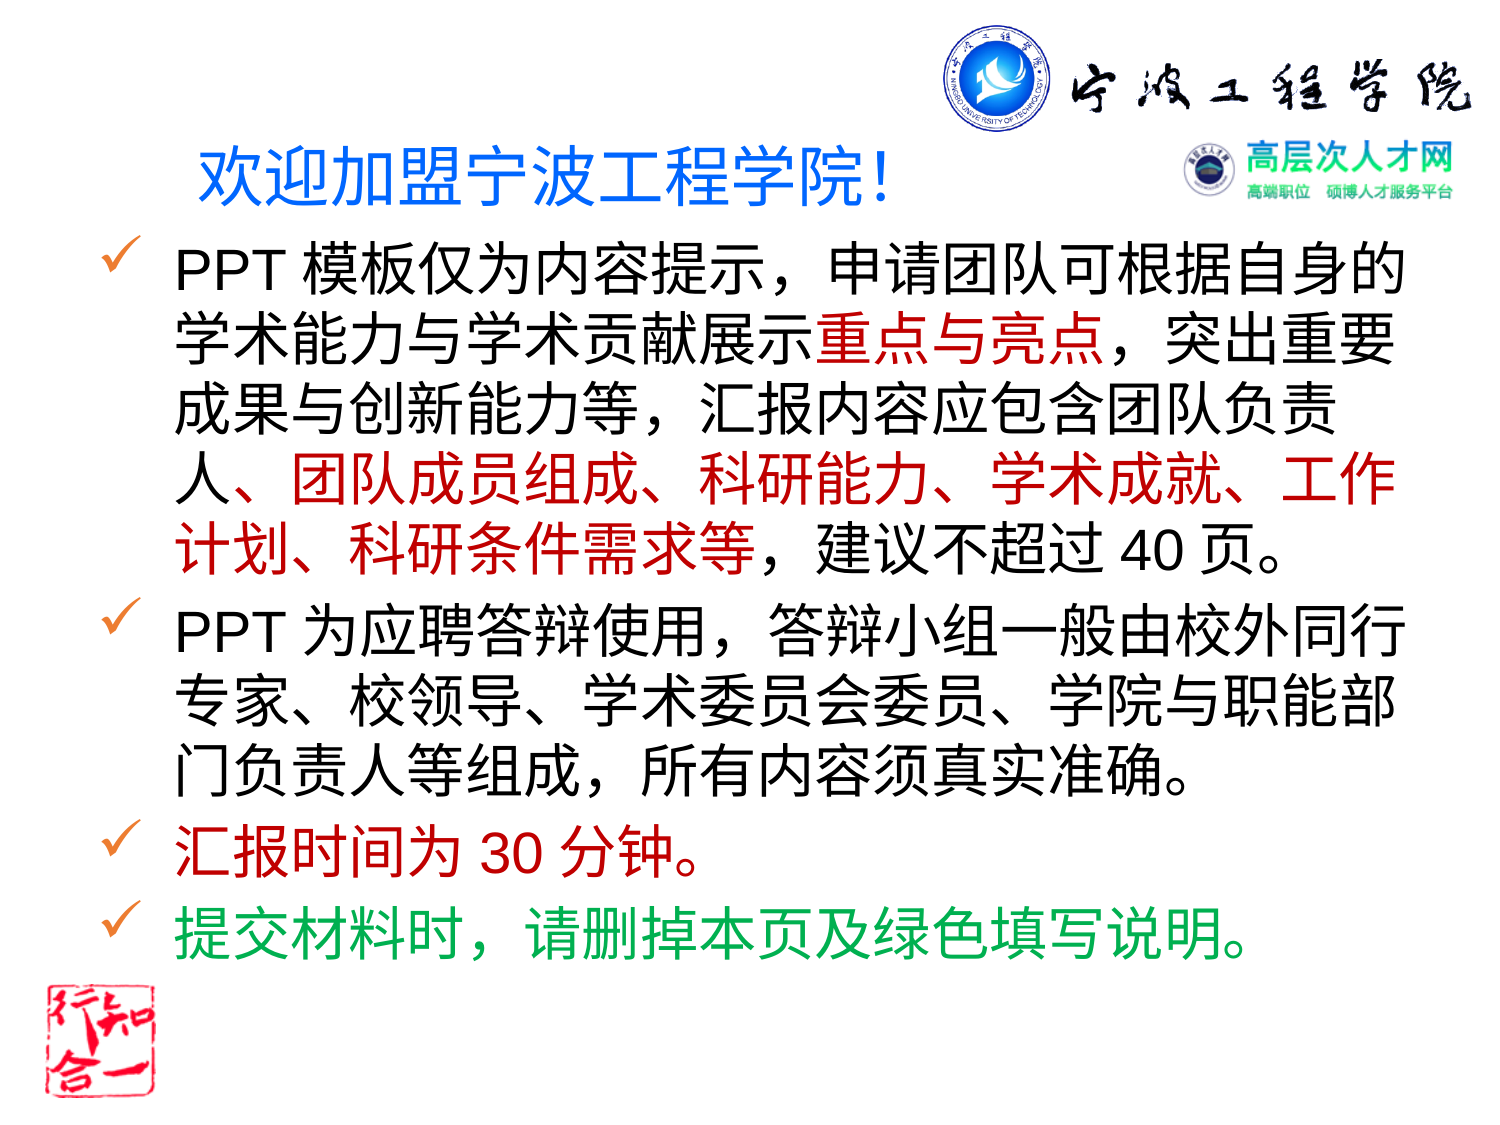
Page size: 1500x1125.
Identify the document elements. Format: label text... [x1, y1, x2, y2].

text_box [938, 22, 1482, 135]
picture [1178, 129, 1466, 208]
text_box 欢迎加盟宁波工程学院！ [182, 127, 1052, 222]
text_box PPT模板仅为内容提示，申请团队可根据自身的学术能力与学术贡献展示重点与亮点，突出重要成果与创新能力等，汇报内容应包含团队负责人、团队成员组成、科研能力、学术成就、工作计划、科研条件需求等，建议不超过40页。 PPT为应聘答辩使用，答辩小组一般由校外同行专家、校领导、学术委员会委员、学院与职能部门负责人等组成，所有内容须真实准确。 汇报时间为30分钟。 提交材料时，请删掉本页及绿色填写说明。 [81, 224, 1448, 985]
picture [44, 984, 156, 1098]
